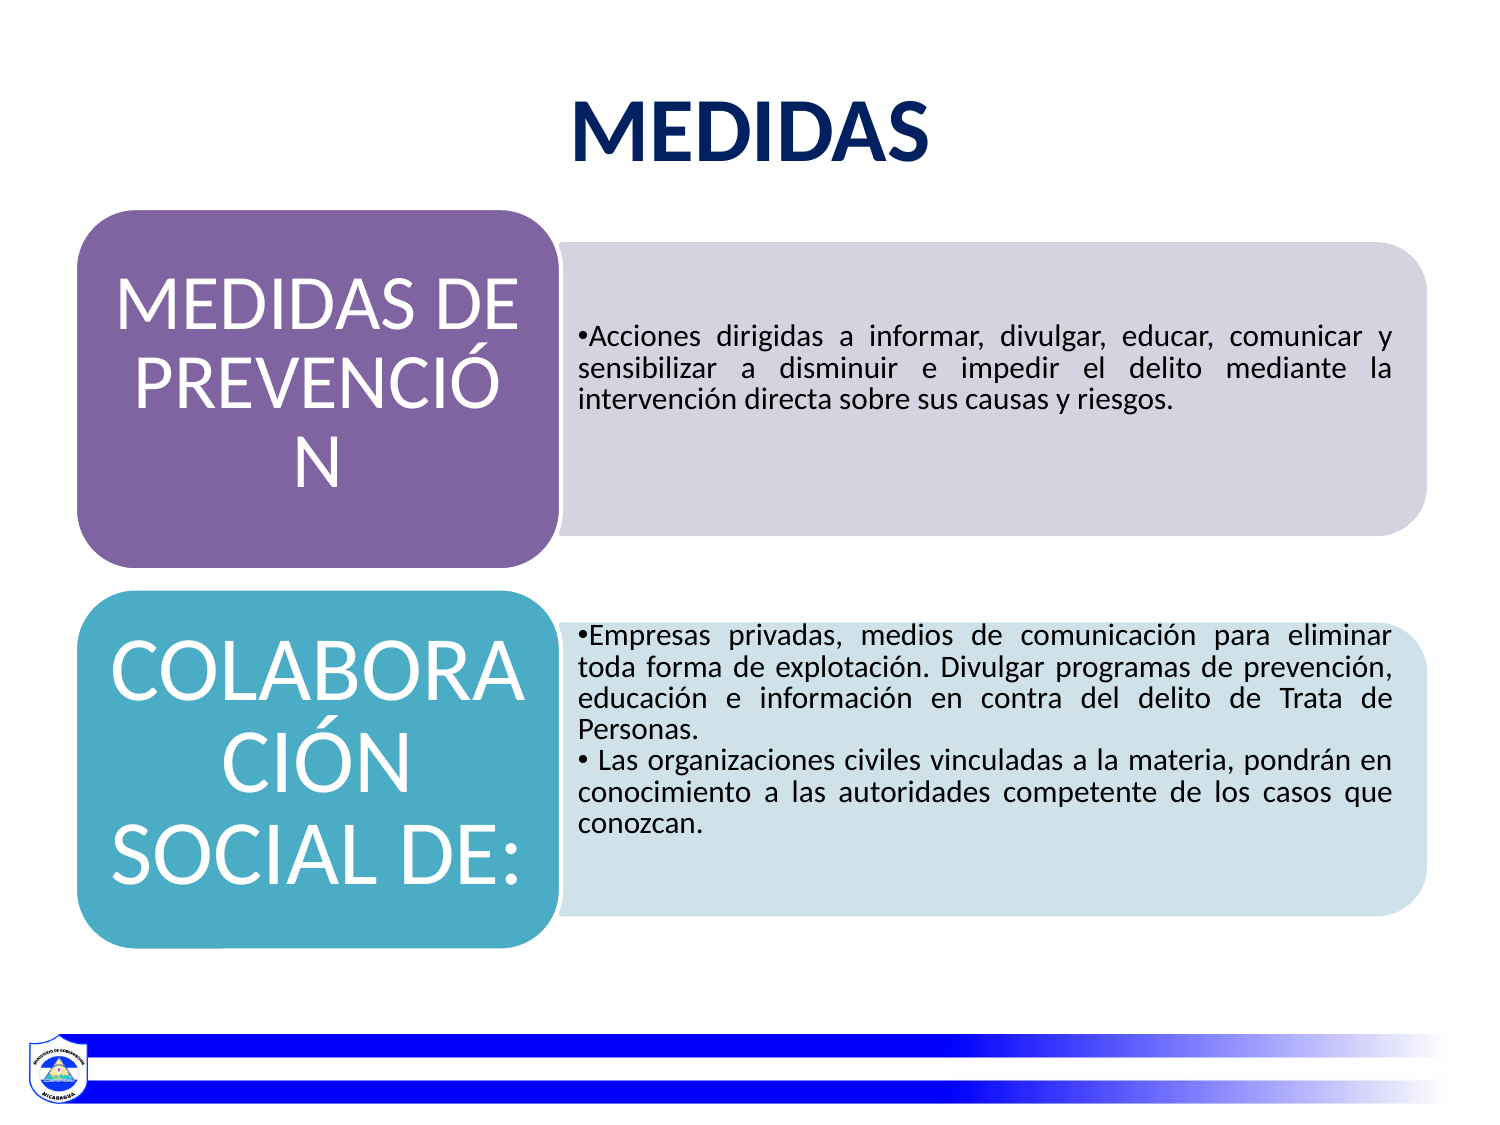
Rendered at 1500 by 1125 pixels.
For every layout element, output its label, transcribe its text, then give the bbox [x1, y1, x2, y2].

title MEDIDAS [75, 30, 1425, 207]
picture [29, 1034, 1460, 1104]
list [74, 207, 1426, 951]
